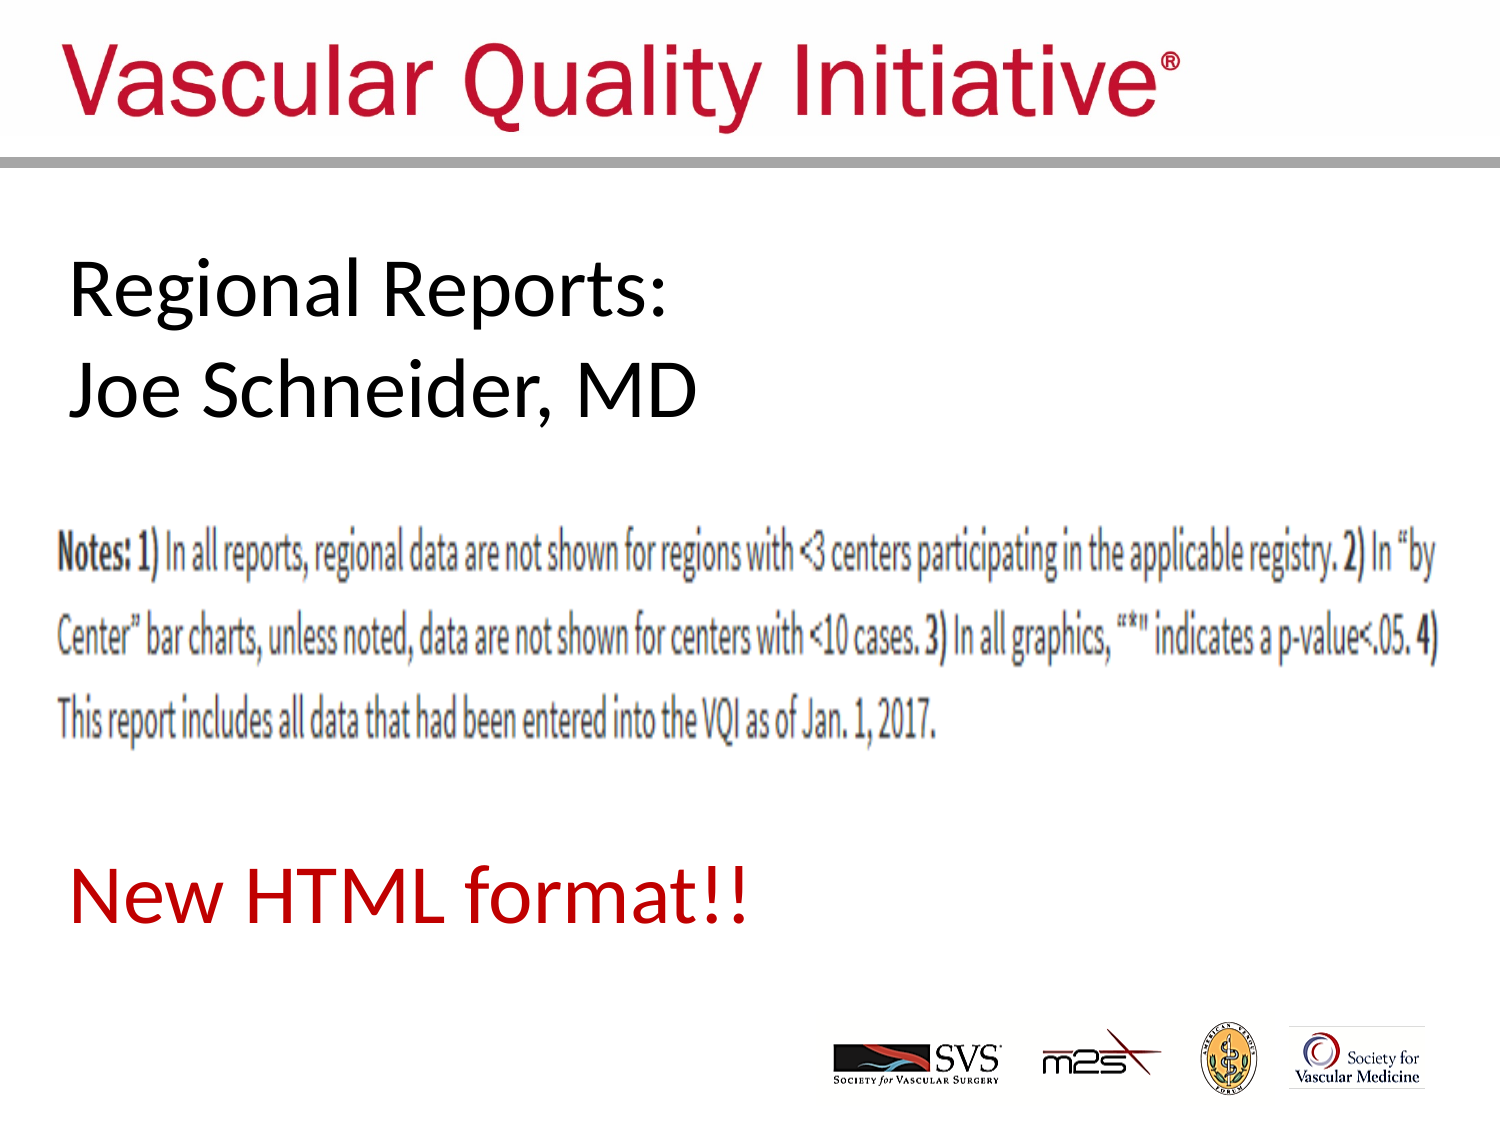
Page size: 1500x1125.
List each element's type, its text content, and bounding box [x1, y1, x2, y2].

title Regional Reports: Joe Schneider, MD New HTML format!! [53, 220, 1404, 500]
picture [53, 500, 1455, 815]
title Regional Reports: Joe Schneider, MD New HTML format!! [53, 822, 1404, 952]
picture [0, 0, 1500, 136]
picture [816, 1011, 1425, 1106]
